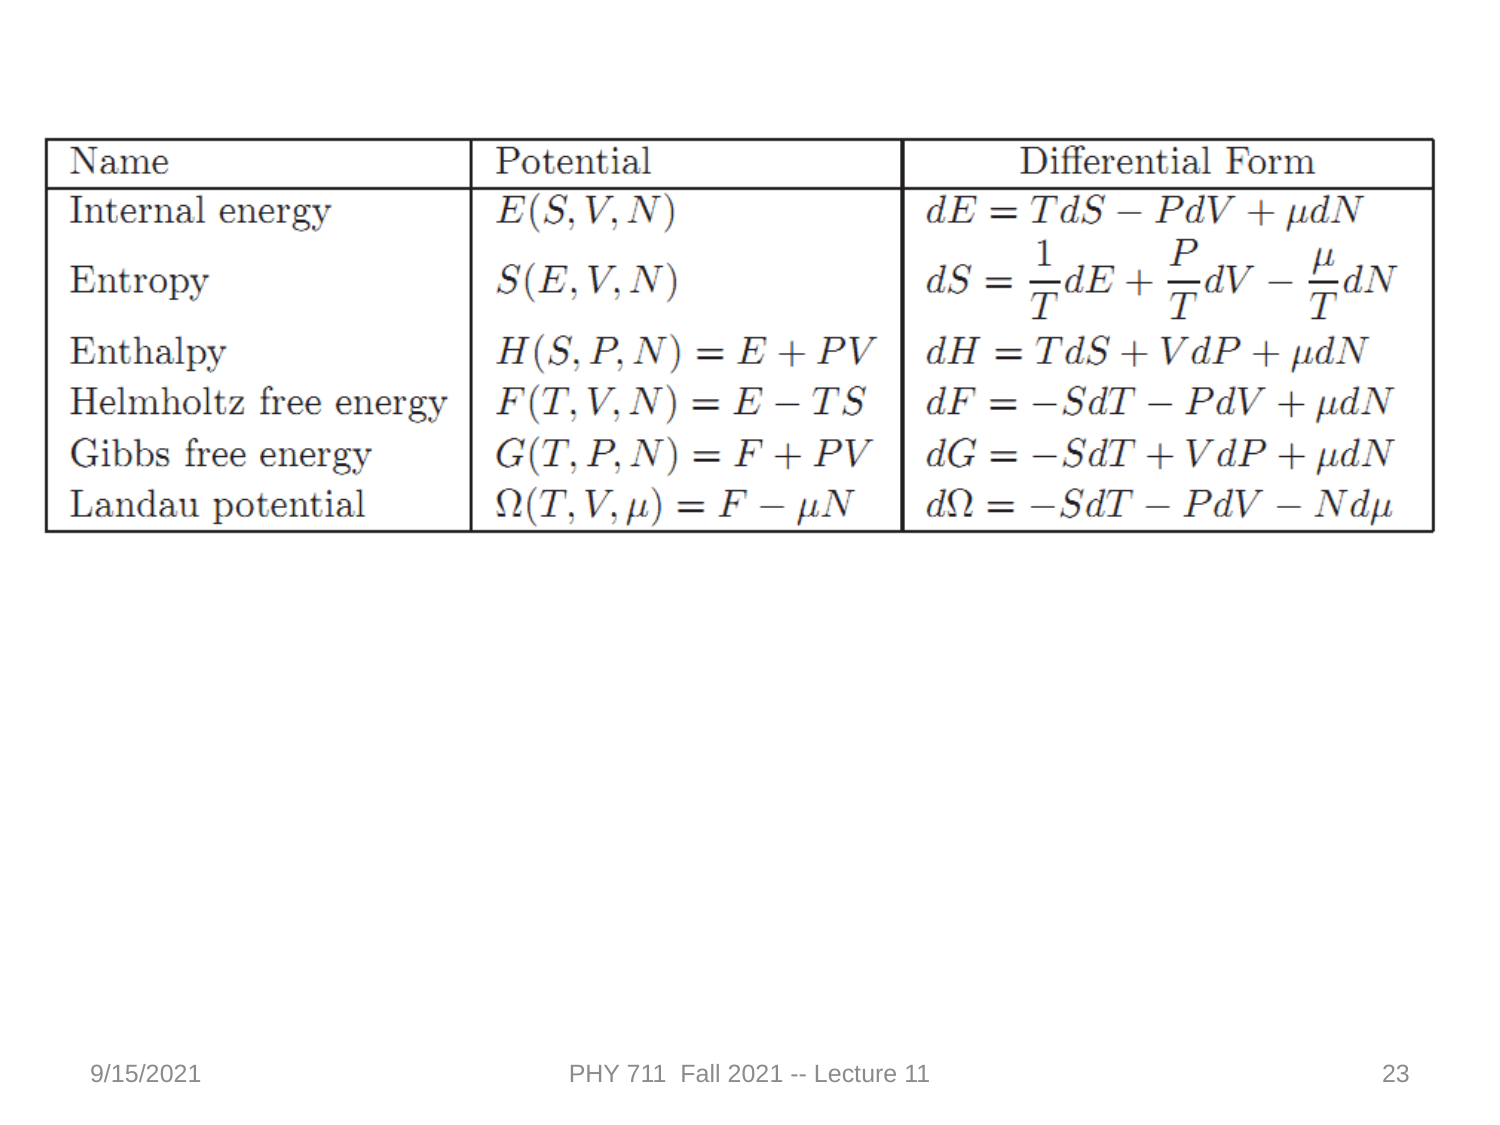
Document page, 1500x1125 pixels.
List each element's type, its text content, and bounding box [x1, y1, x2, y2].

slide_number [75, 1042, 425, 1103]
picture [27, 99, 1476, 569]
slide_number 23 [1074, 1042, 1425, 1103]
footer PHY 711 Fall 2021 -- Lecture 11 [512, 1042, 988, 1103]
